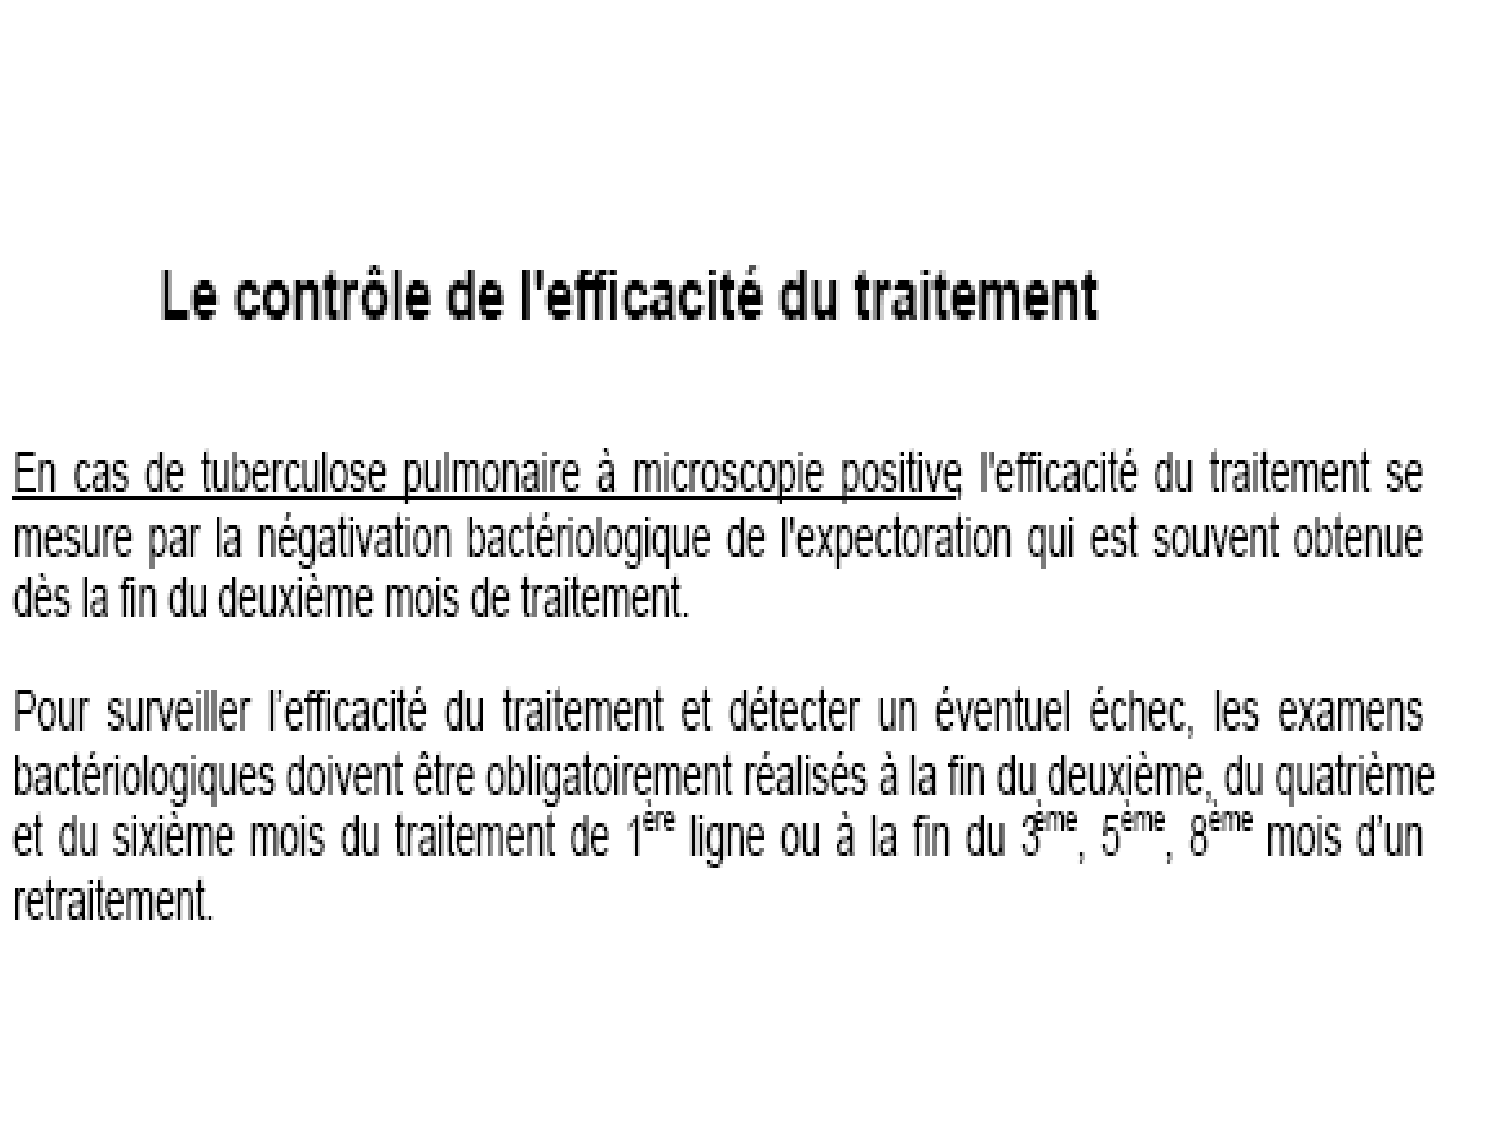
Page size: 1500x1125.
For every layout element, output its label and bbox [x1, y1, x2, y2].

list [147, 255, 1188, 351]
picture [0, 408, 1447, 941]
